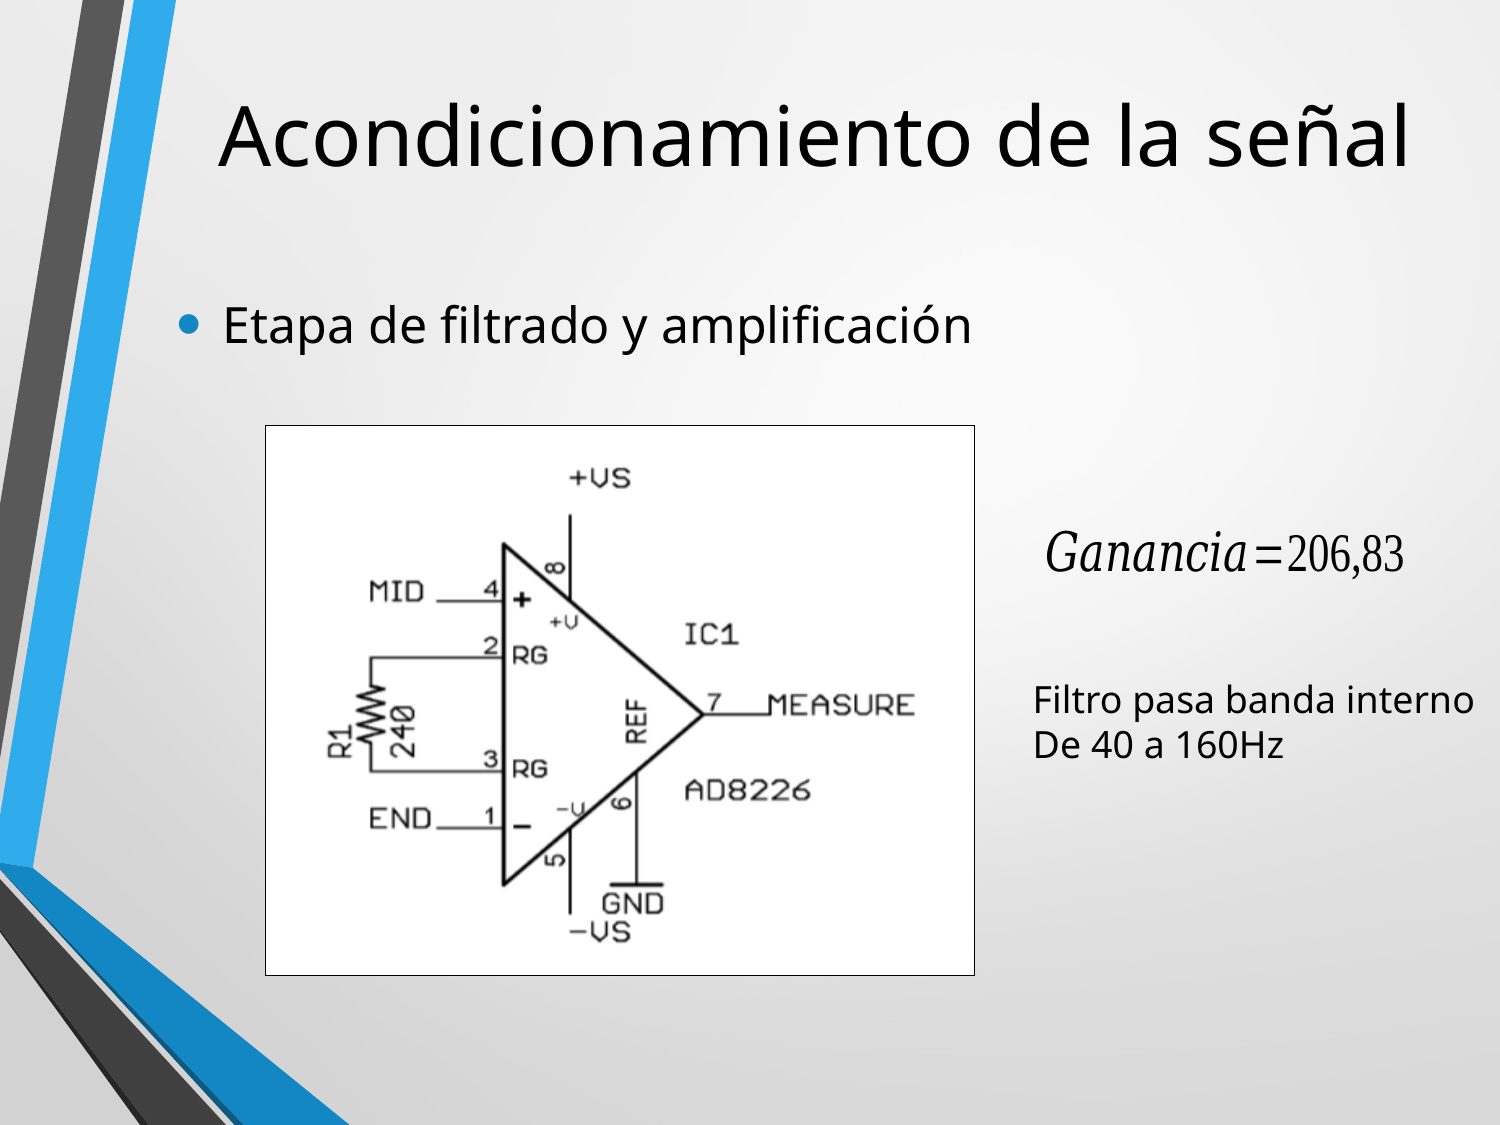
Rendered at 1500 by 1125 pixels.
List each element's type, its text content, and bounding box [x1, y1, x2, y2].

picture [265, 425, 975, 976]
title Acondicionamiento de la señal [161, 42, 1471, 224]
text_box Filtro pasa banda interno De 40 a 160Hz [1017, 668, 1500, 774]
list Etapa de filtrado y amplificación [161, 278, 1425, 369]
